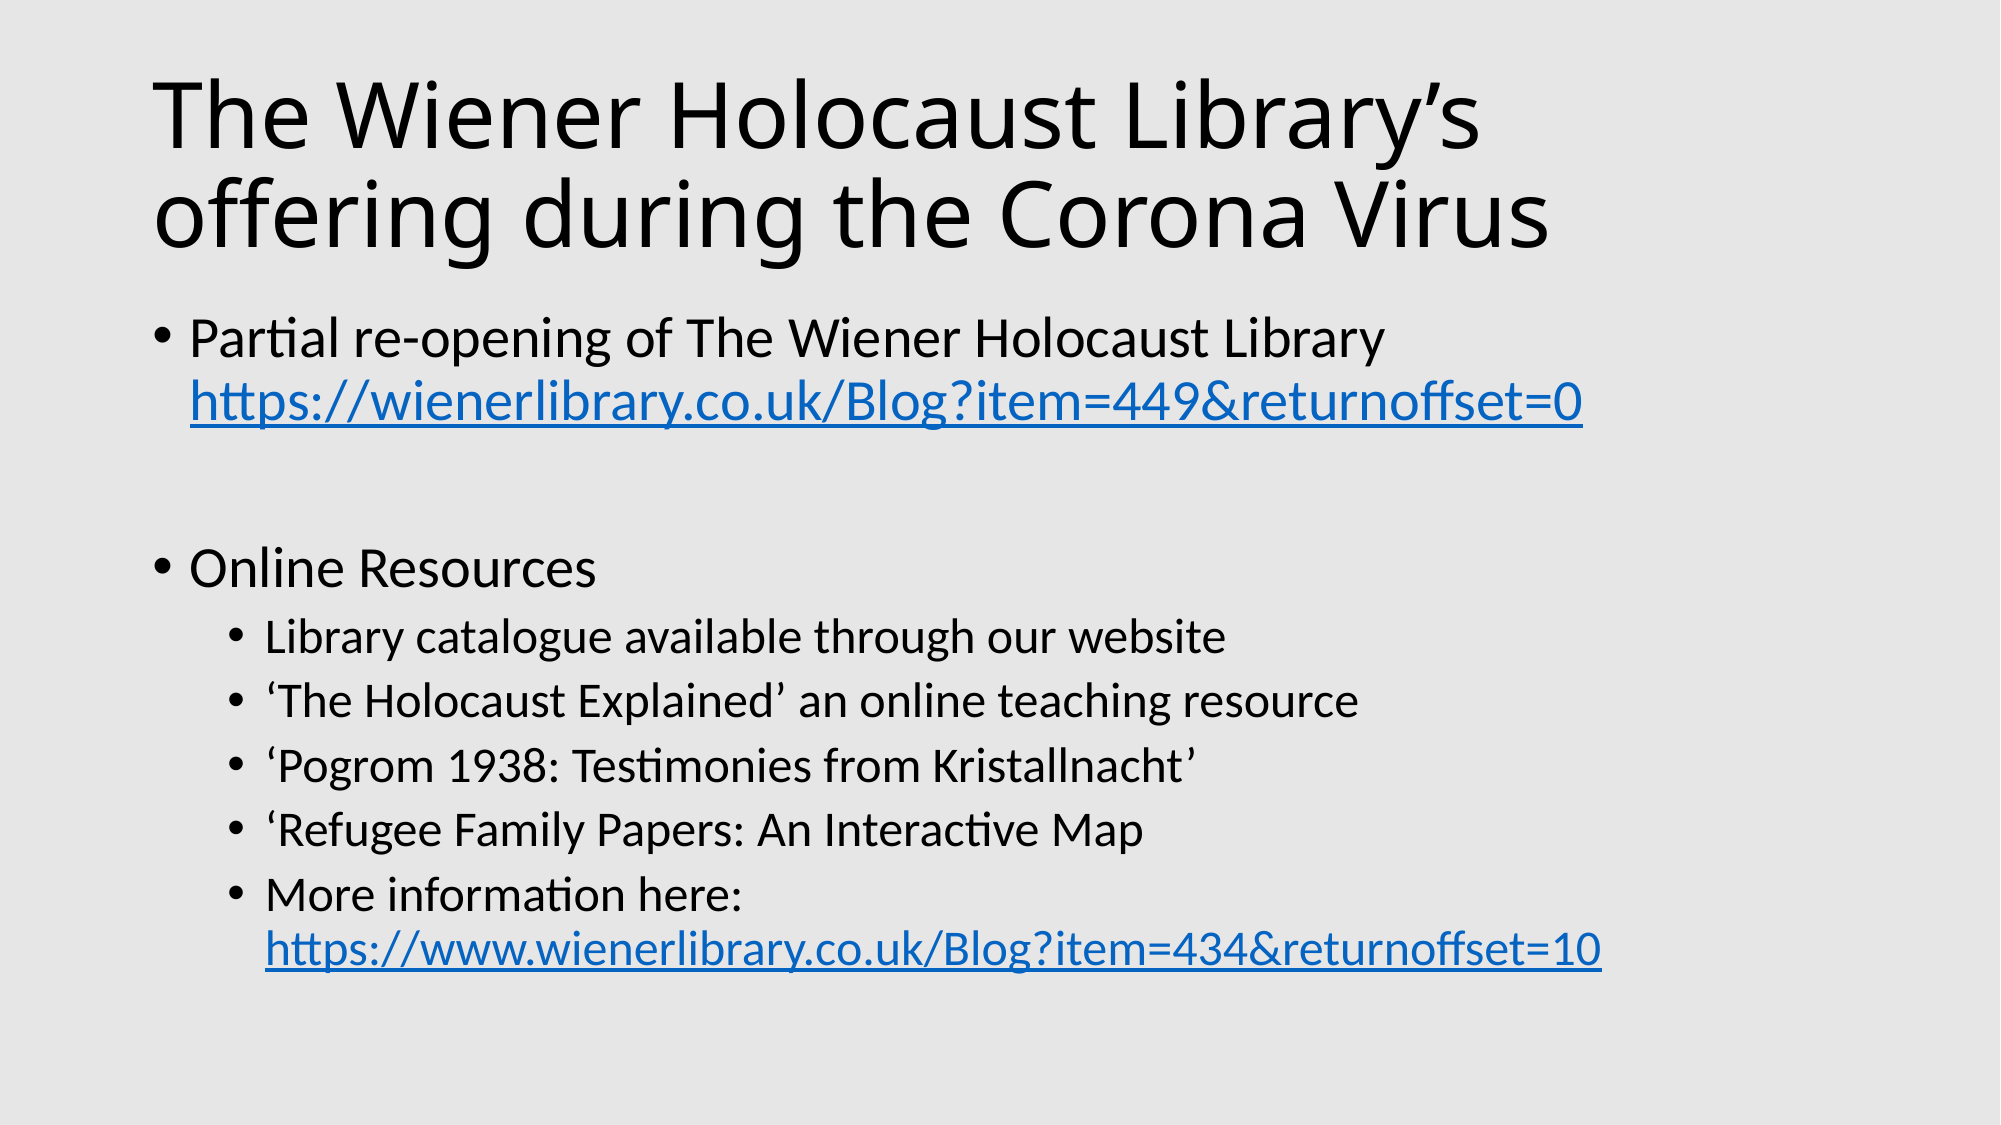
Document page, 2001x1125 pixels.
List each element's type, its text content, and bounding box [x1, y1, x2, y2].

title The Wiener Holocaust Library’s offering during the Corona Virus [137, 59, 1863, 278]
list Partial re-opening of The Wiener Holocaust Library https://wienerlibrary.co.uk/Blog?item=449&returnoffset=0 Online Resources Library catalogue available through our website ‘The Holocaust Explained’ an online teaching resource ‘Pogrom 1938: Testimonies from Kristallnacht’ ‘Refugee Family Papers: An Interactive Map More information here: https://www.wienerlibrary.co.uk/Blog?item=434&returnoffset=10 [137, 299, 1863, 1014]
